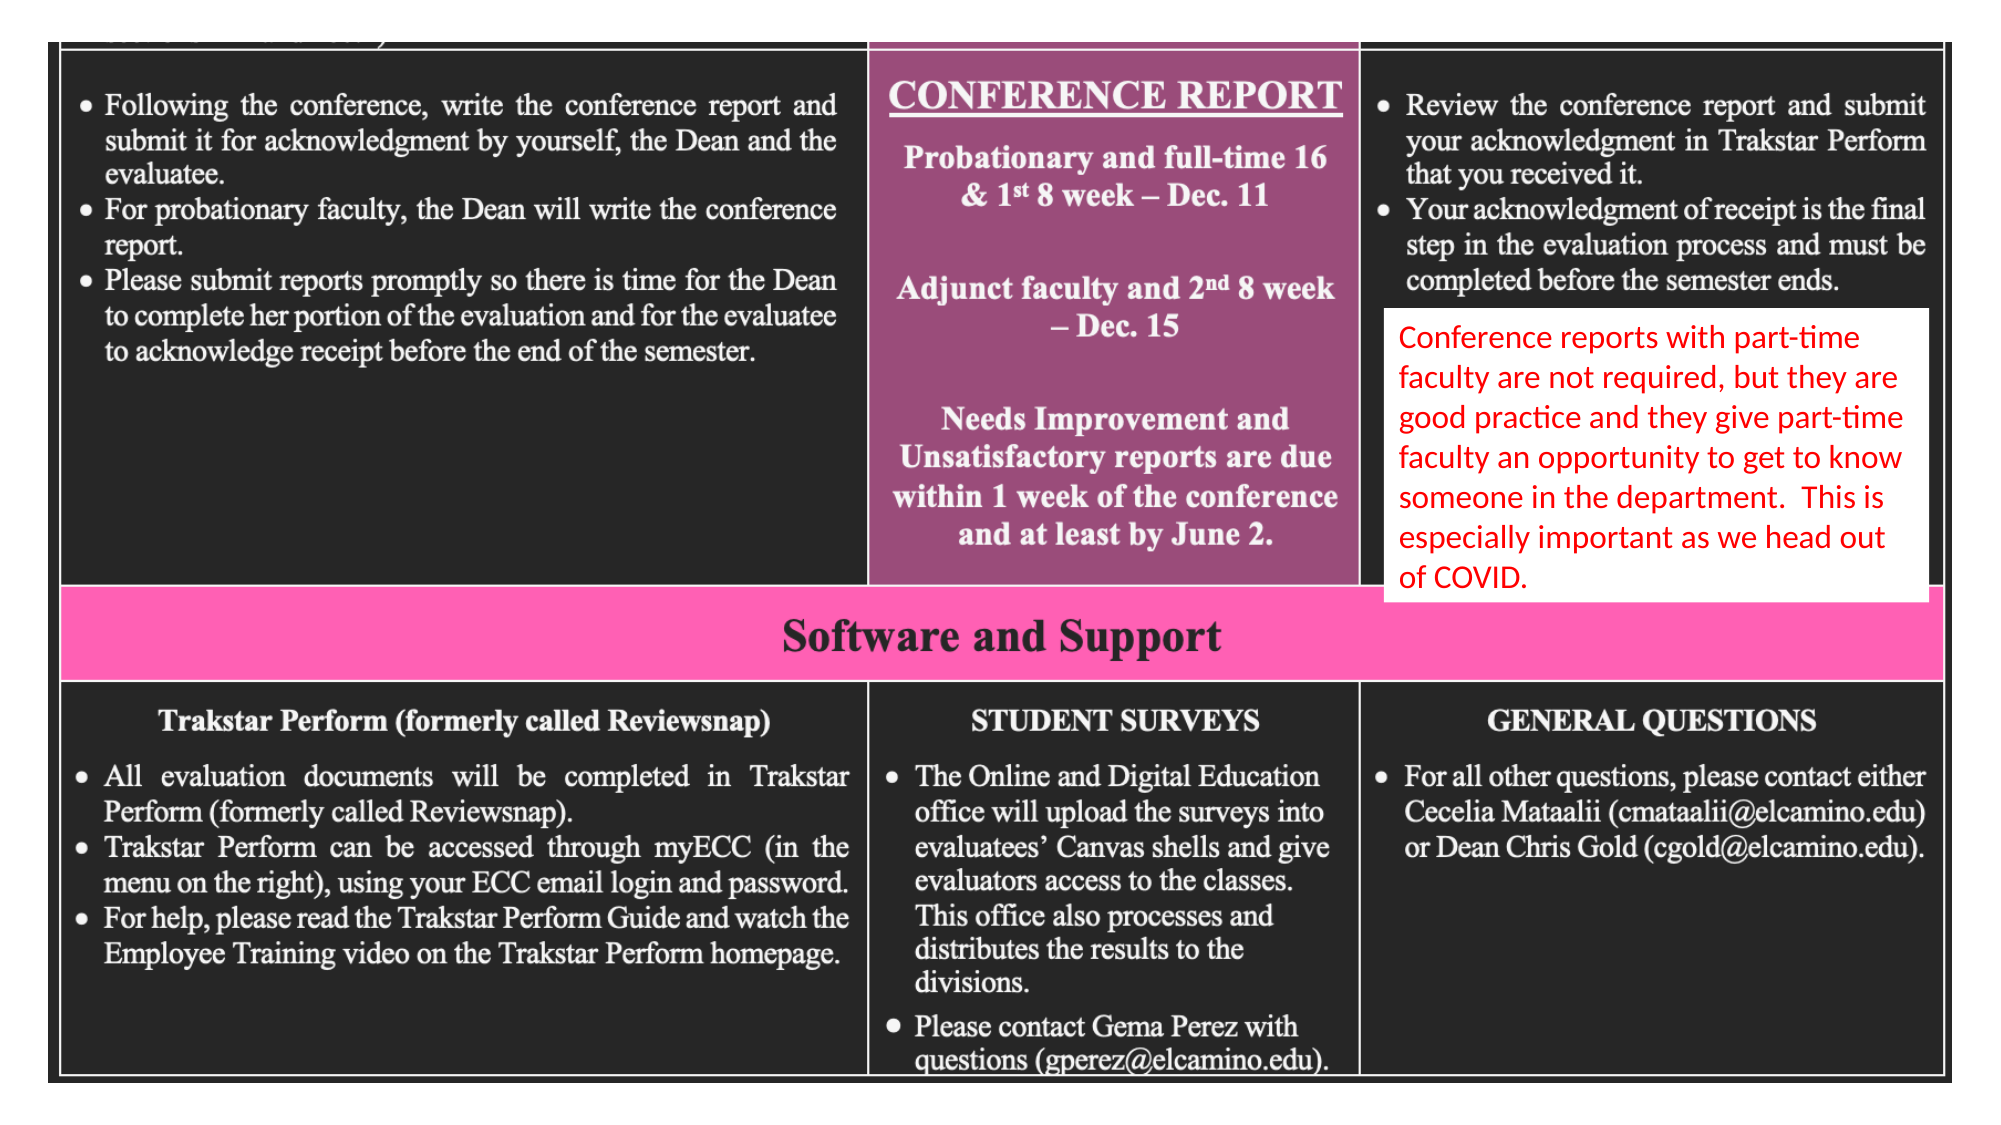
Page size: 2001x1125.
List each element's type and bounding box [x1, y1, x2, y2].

picture [48, 42, 1952, 1083]
